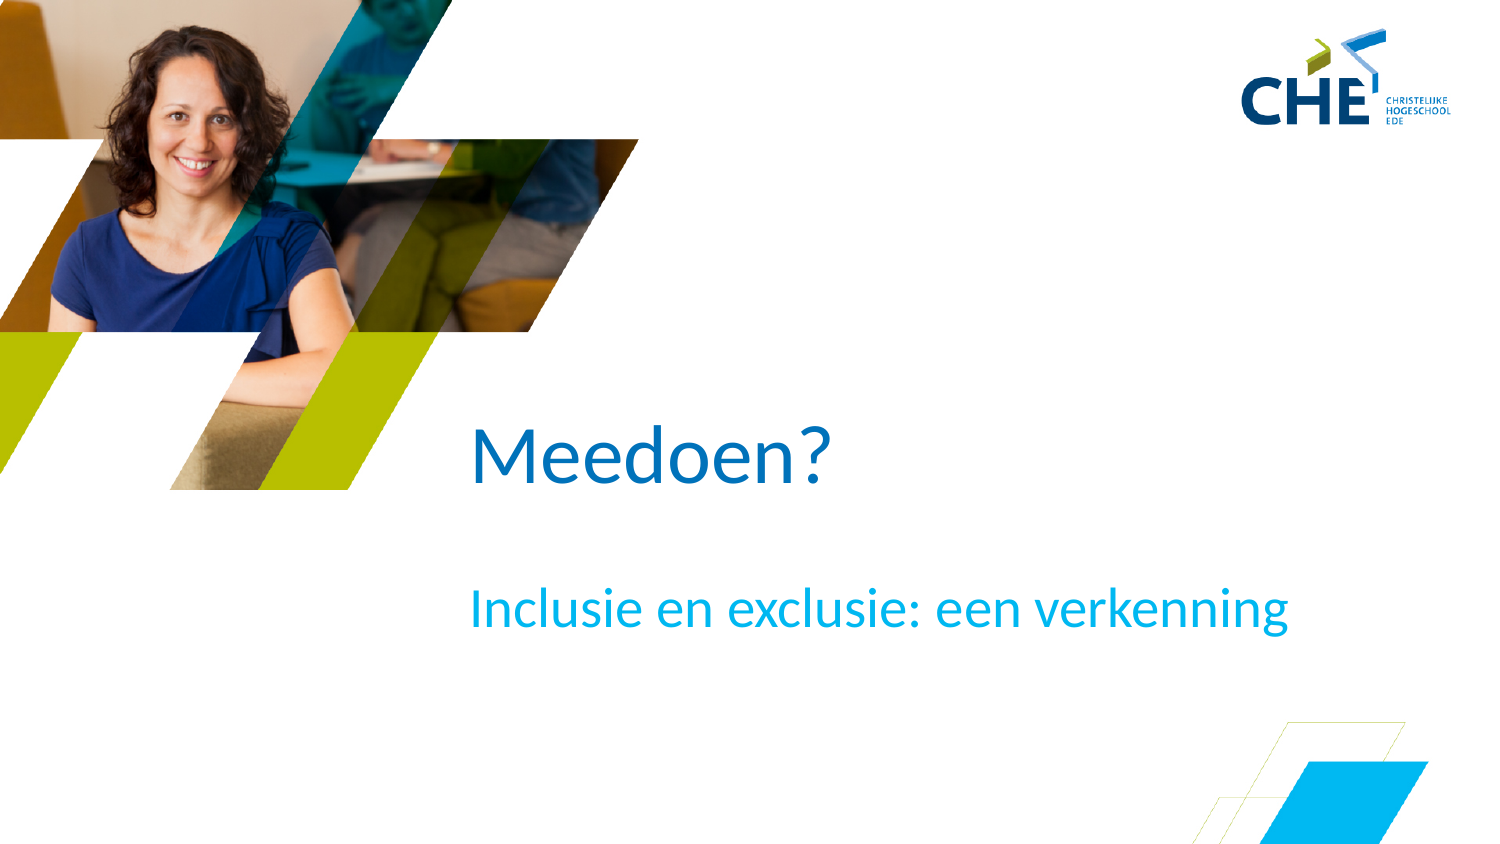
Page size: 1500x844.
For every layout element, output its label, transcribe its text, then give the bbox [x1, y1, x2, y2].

title Meedoen? [454, 359, 1329, 541]
subtitle Inclusie en exclusie: een verkenning [454, 563, 1329, 712]
picture [0, 0, 1500, 844]
